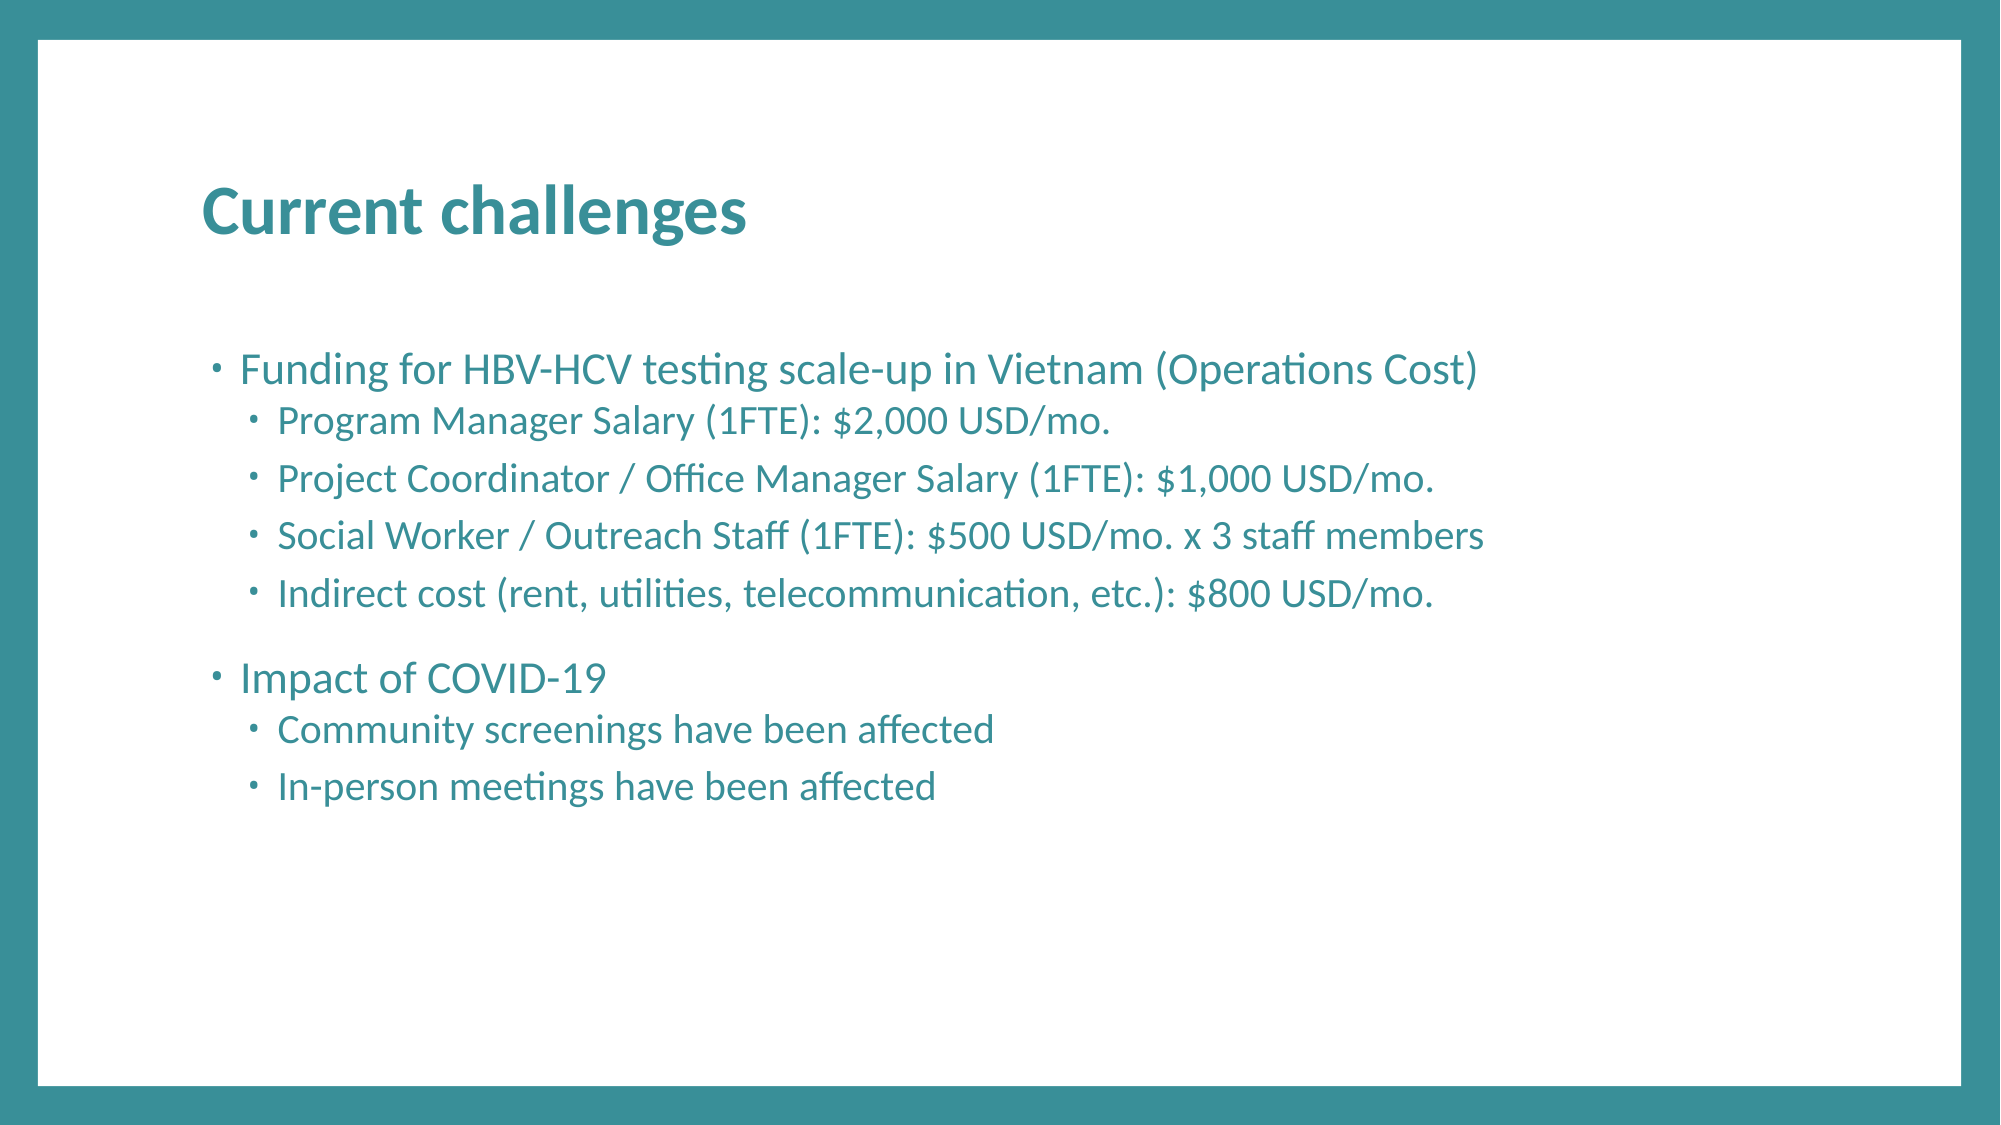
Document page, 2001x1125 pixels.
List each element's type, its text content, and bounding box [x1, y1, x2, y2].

list Funding for HBV-HCV testing scale-up in Vietnam (Operations Cost) Program Manager Salary (1FTE): $2,000 USD/mo. Project Coordinator / Office Manager Salary (1FTE): $1,000 USD/mo. Social Worker / Outreach Staff (1FTE): $500 USD/mo. x 3 staff members Indirect cost (rent, utilities, telecommunication, etc.): $800 USD/mo. Impact of COVID-19 Community screenings have been affected In-person meetings have been affected [187, 337, 1808, 1000]
title Current challenges [187, 99, 1808, 323]
